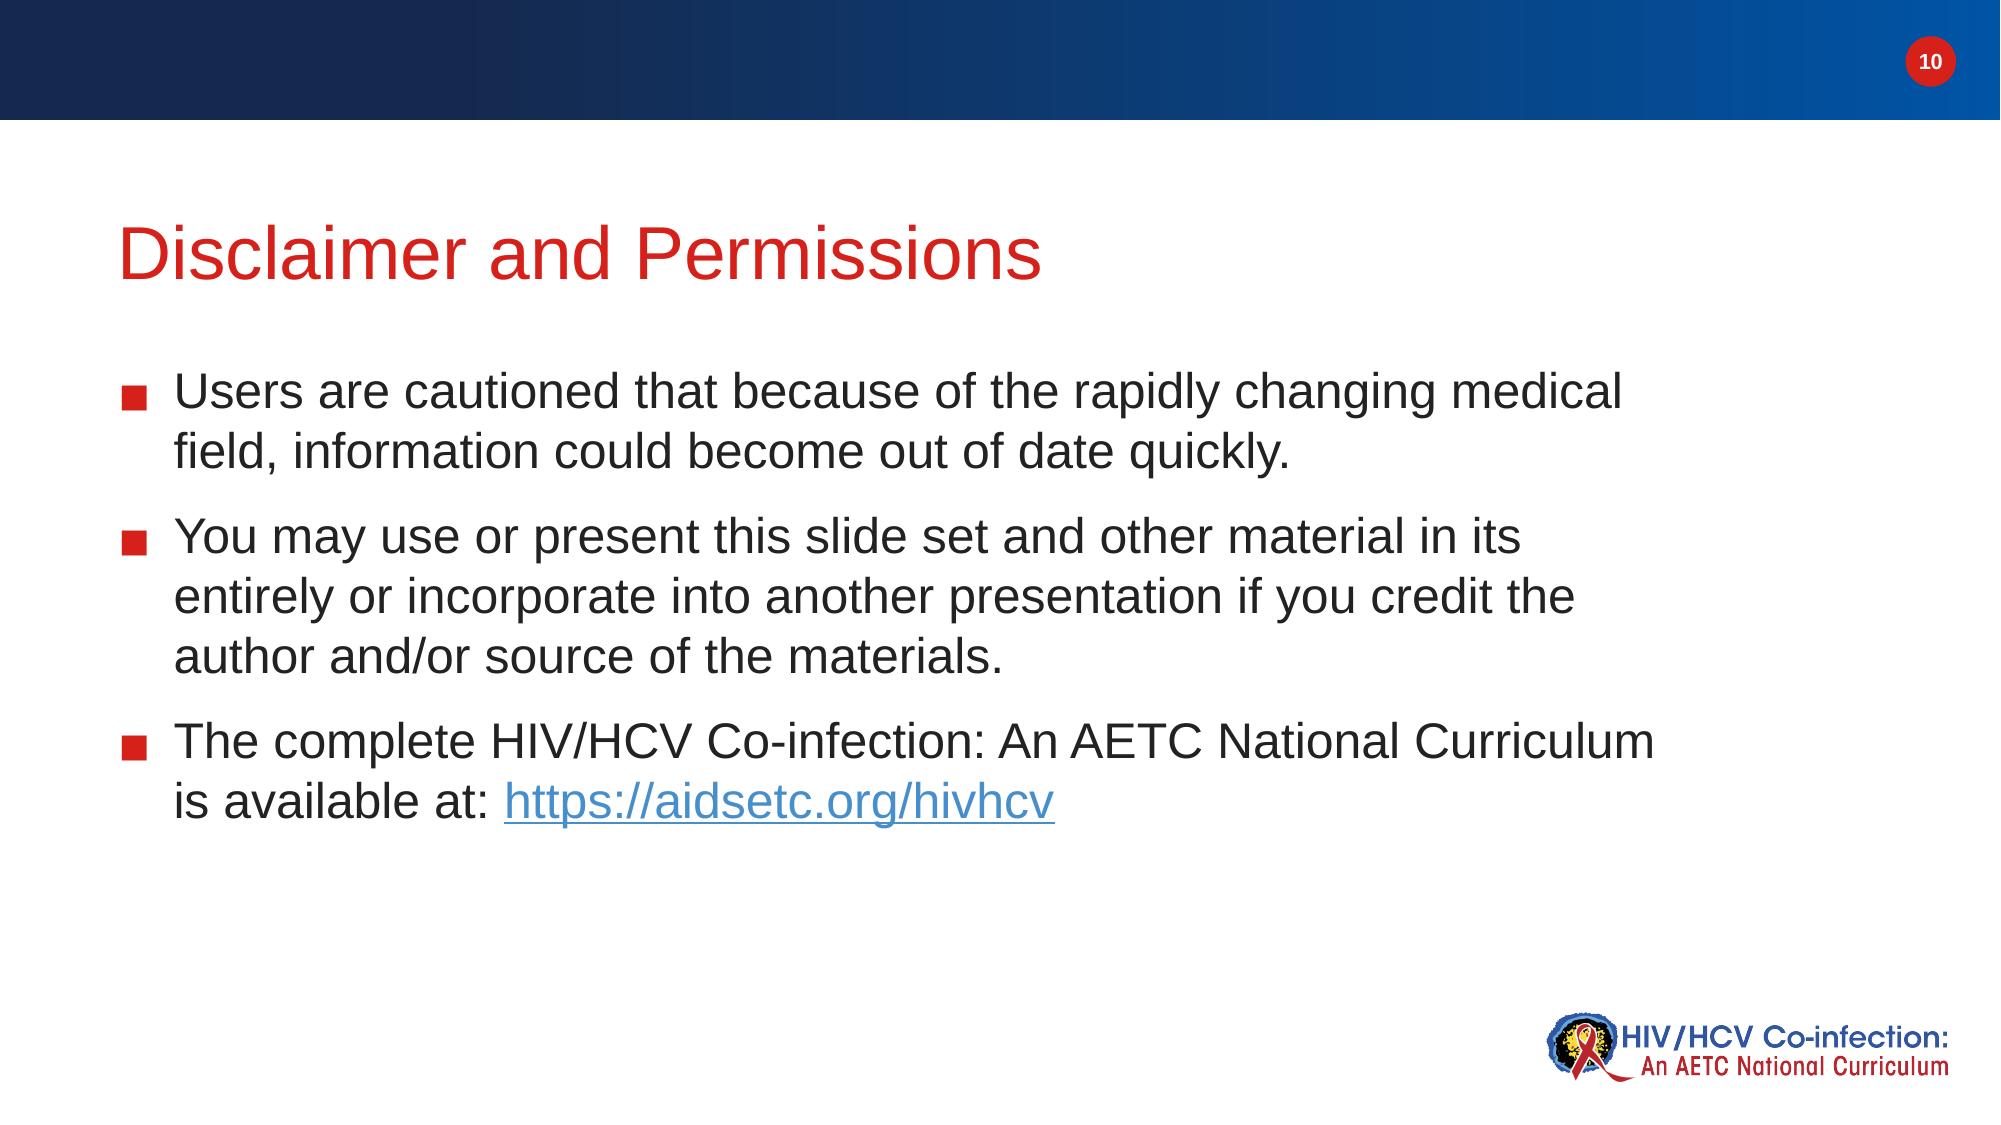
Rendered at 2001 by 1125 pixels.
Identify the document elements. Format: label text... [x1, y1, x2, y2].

list Users are cautioned that because of the rapidly changing medical field, information could become out of date quickly. You may use or present this slide set and other material in its entirely or incorporate into another presentation if you credit the author and/or source of the materials. The complete HIV/HCV Co-infection: An AETC National Curriculum is available at: https://aidsetc.org/hivhcv [102, 351, 1680, 842]
title Disclaimer and Permissions [102, 197, 1828, 304]
picture [1546, 1012, 1957, 1085]
